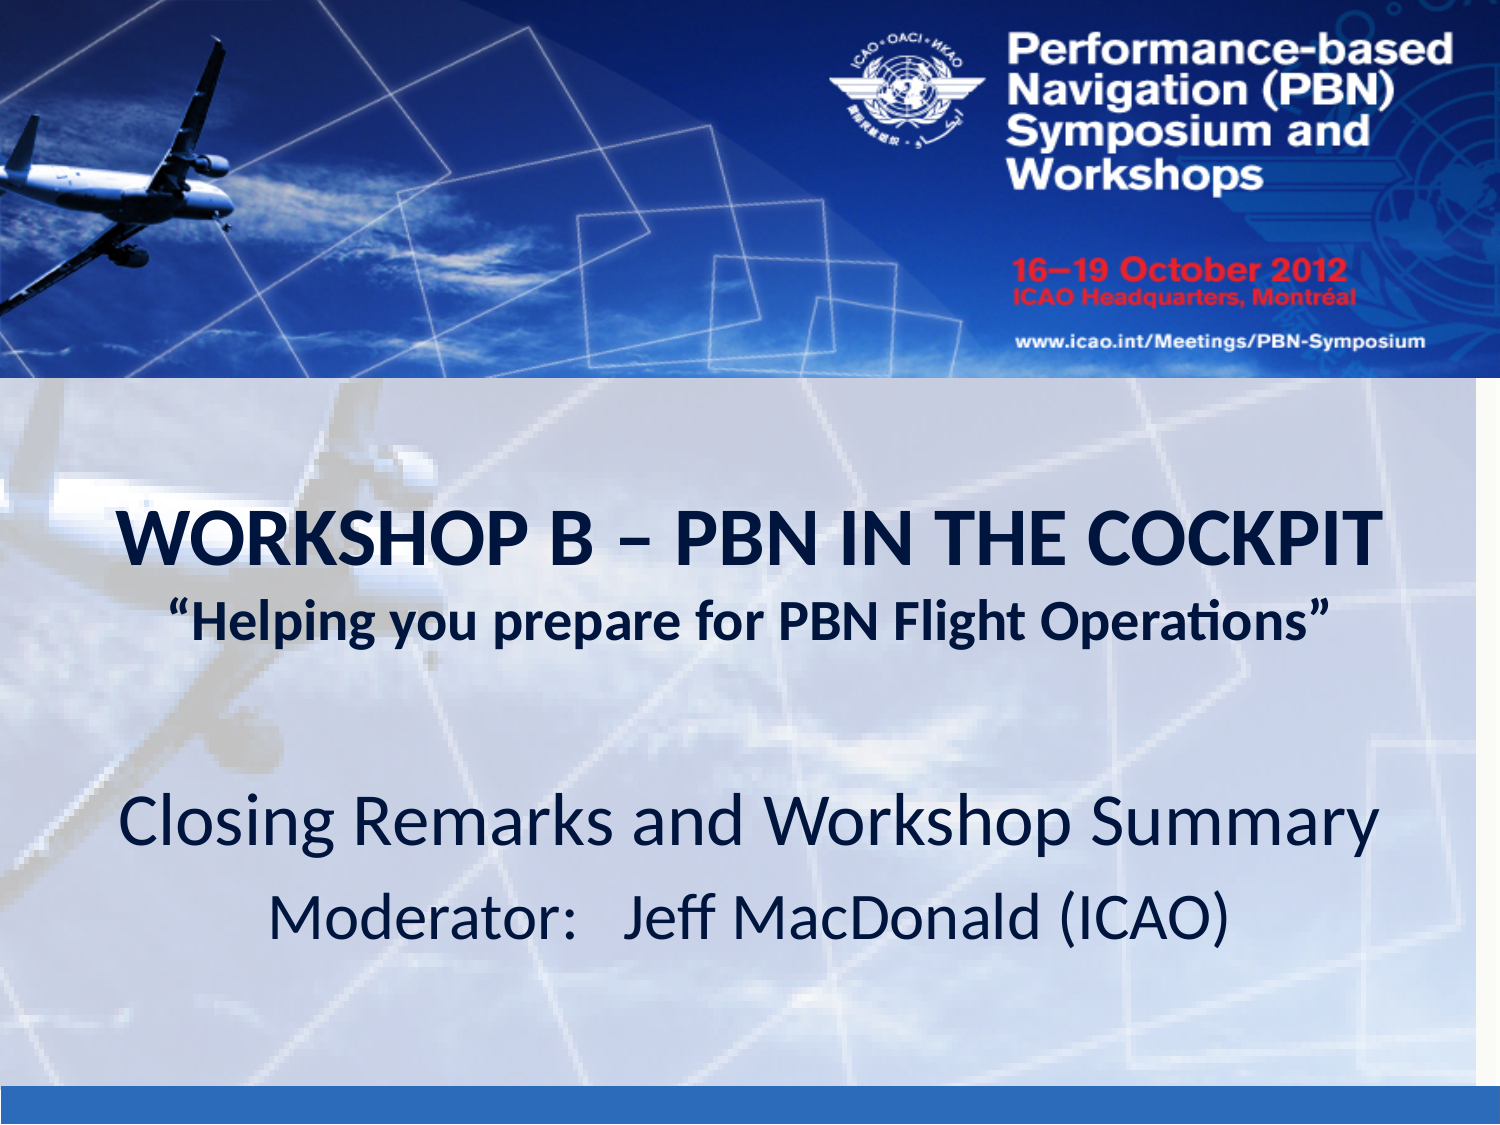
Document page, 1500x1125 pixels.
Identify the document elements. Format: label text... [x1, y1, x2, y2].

subtitle Closing Remarks and Workshop Summary Moderator: Jeff MacDonald (ICAO) [0, 762, 1500, 1000]
title WORKSHOP B – PBN IN THE COCKPIT “Helping you prepare for PBN Flight Operations” [0, 474, 1500, 688]
picture [0, 1085, 1500, 1125]
picture [0, 0, 1500, 378]
